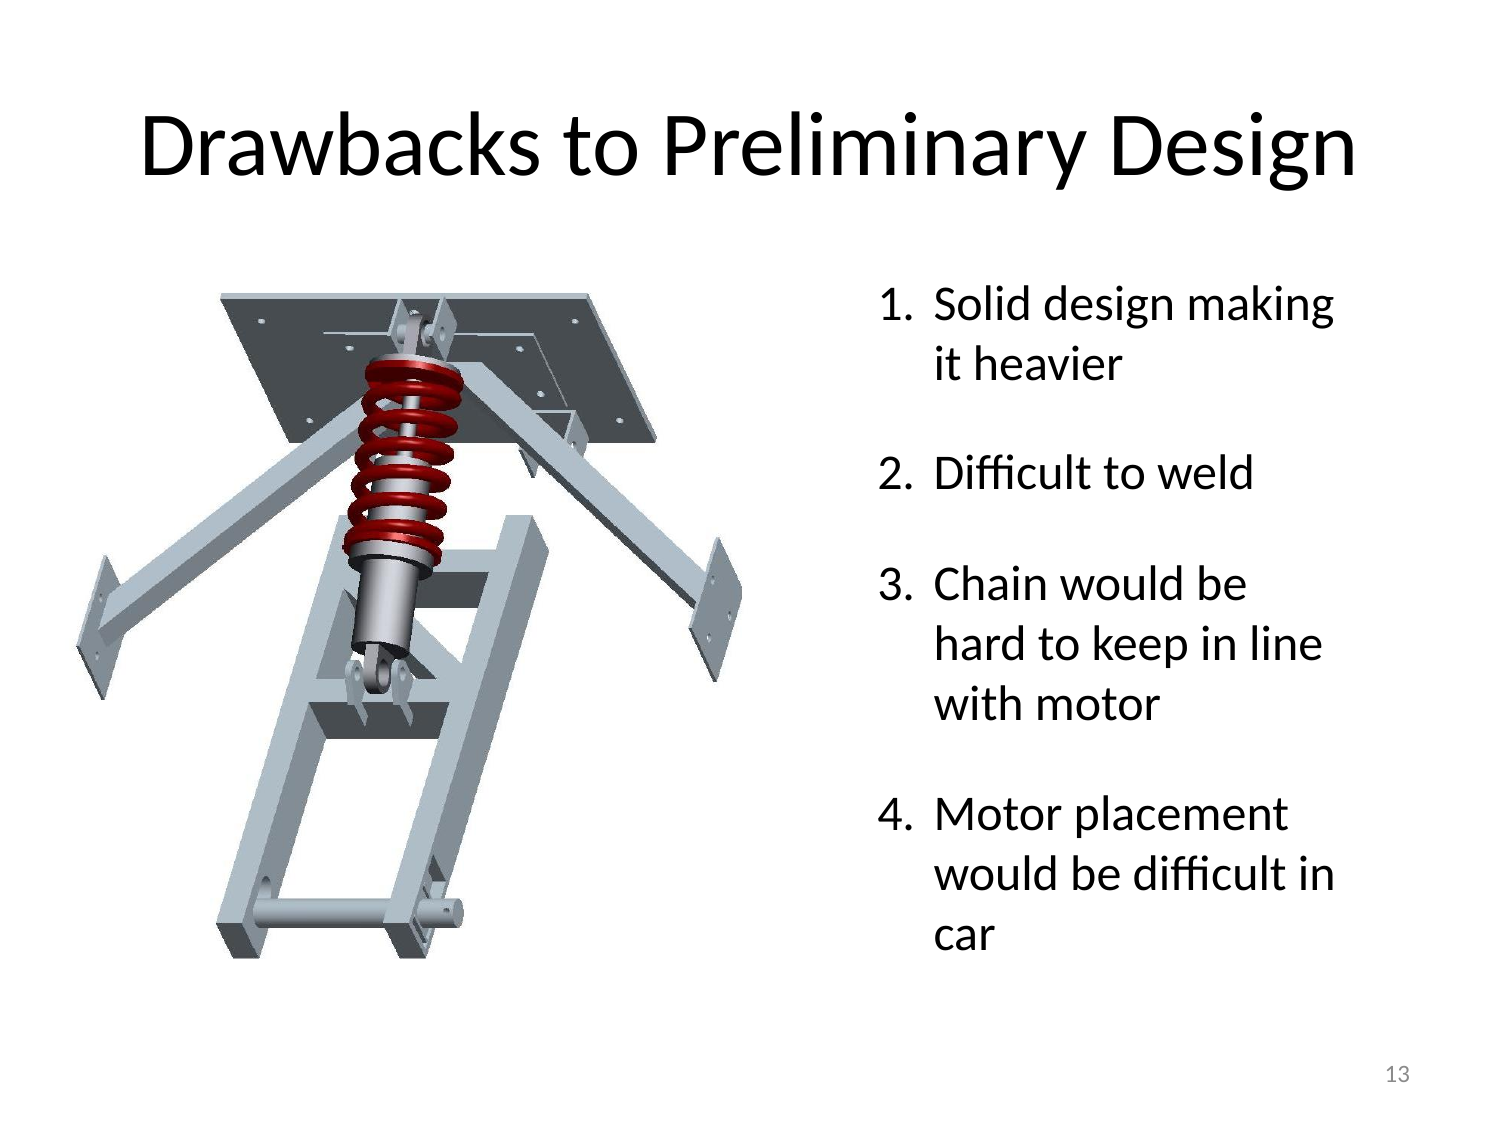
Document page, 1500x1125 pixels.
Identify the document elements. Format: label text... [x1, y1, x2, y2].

slide_number 13 [1074, 1042, 1425, 1103]
text_box Solid design making it heavier Difficult to weld Chain would be hard to keep in line with motor Motor placement would be difficult in car [862, 262, 1363, 968]
title Drawbacks to Preliminary Design [75, 45, 1425, 233]
picture [62, 249, 801, 1076]
